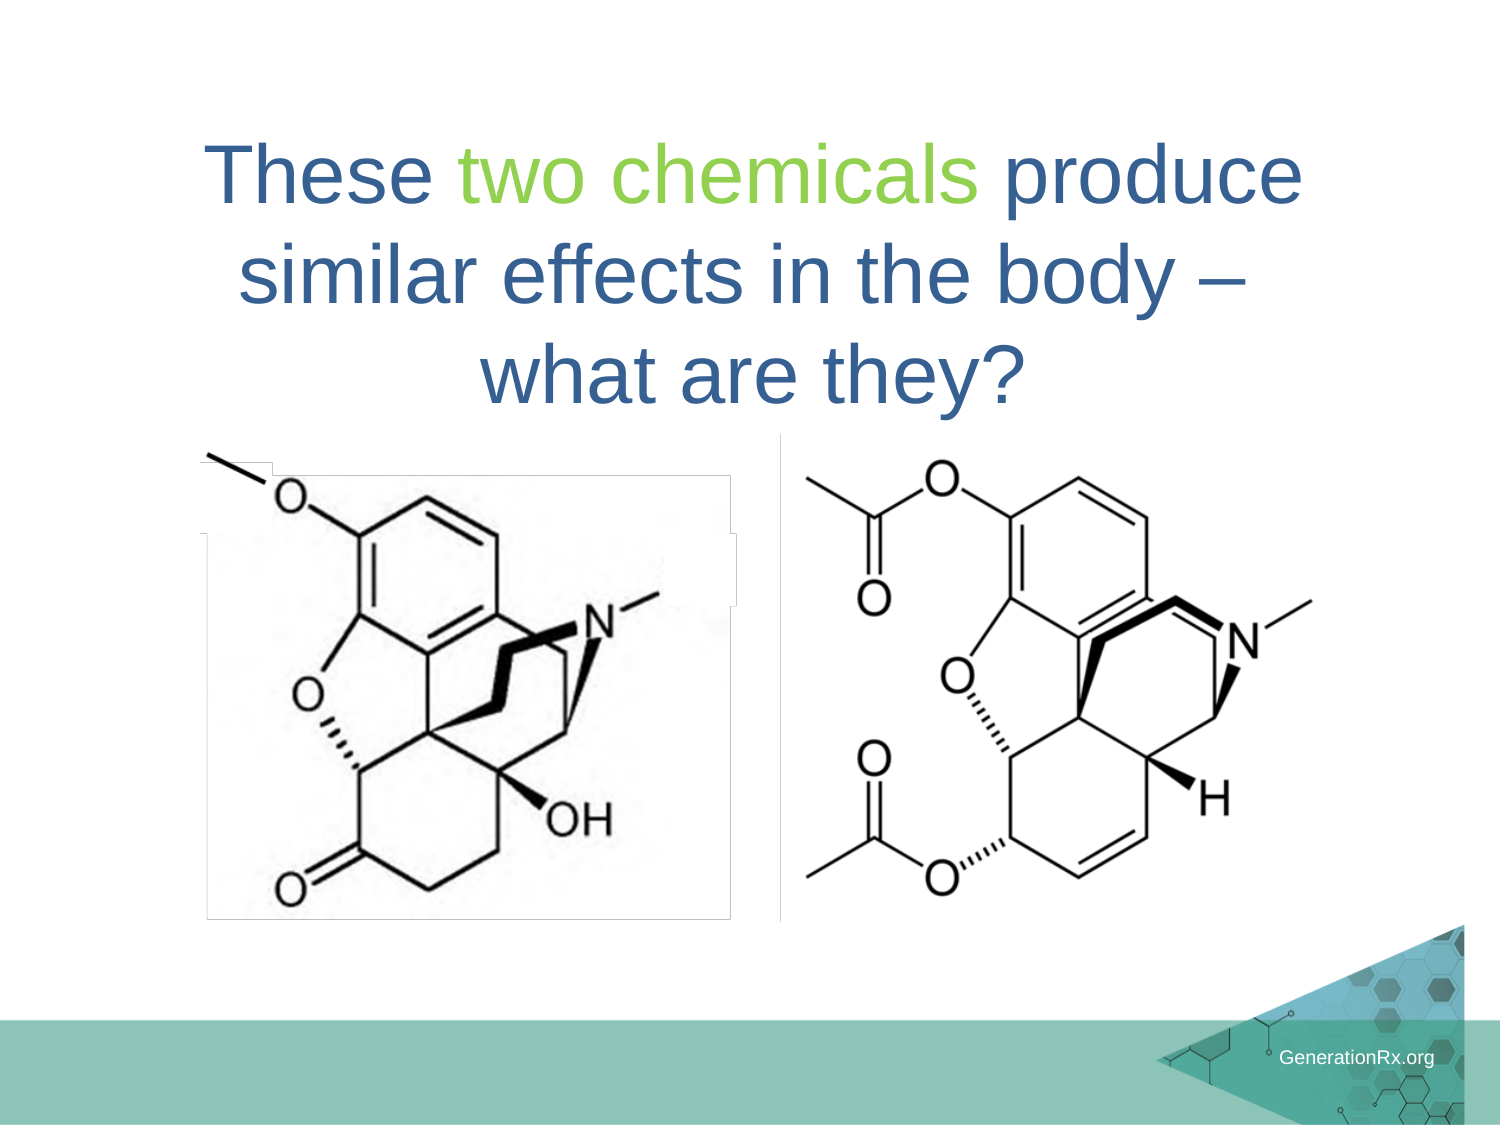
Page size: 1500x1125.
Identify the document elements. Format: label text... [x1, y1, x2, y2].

picture [0, 434, 1500, 1125]
text_box These two chemicals produce similar effects in the body – what are they? [74, 112, 1433, 375]
